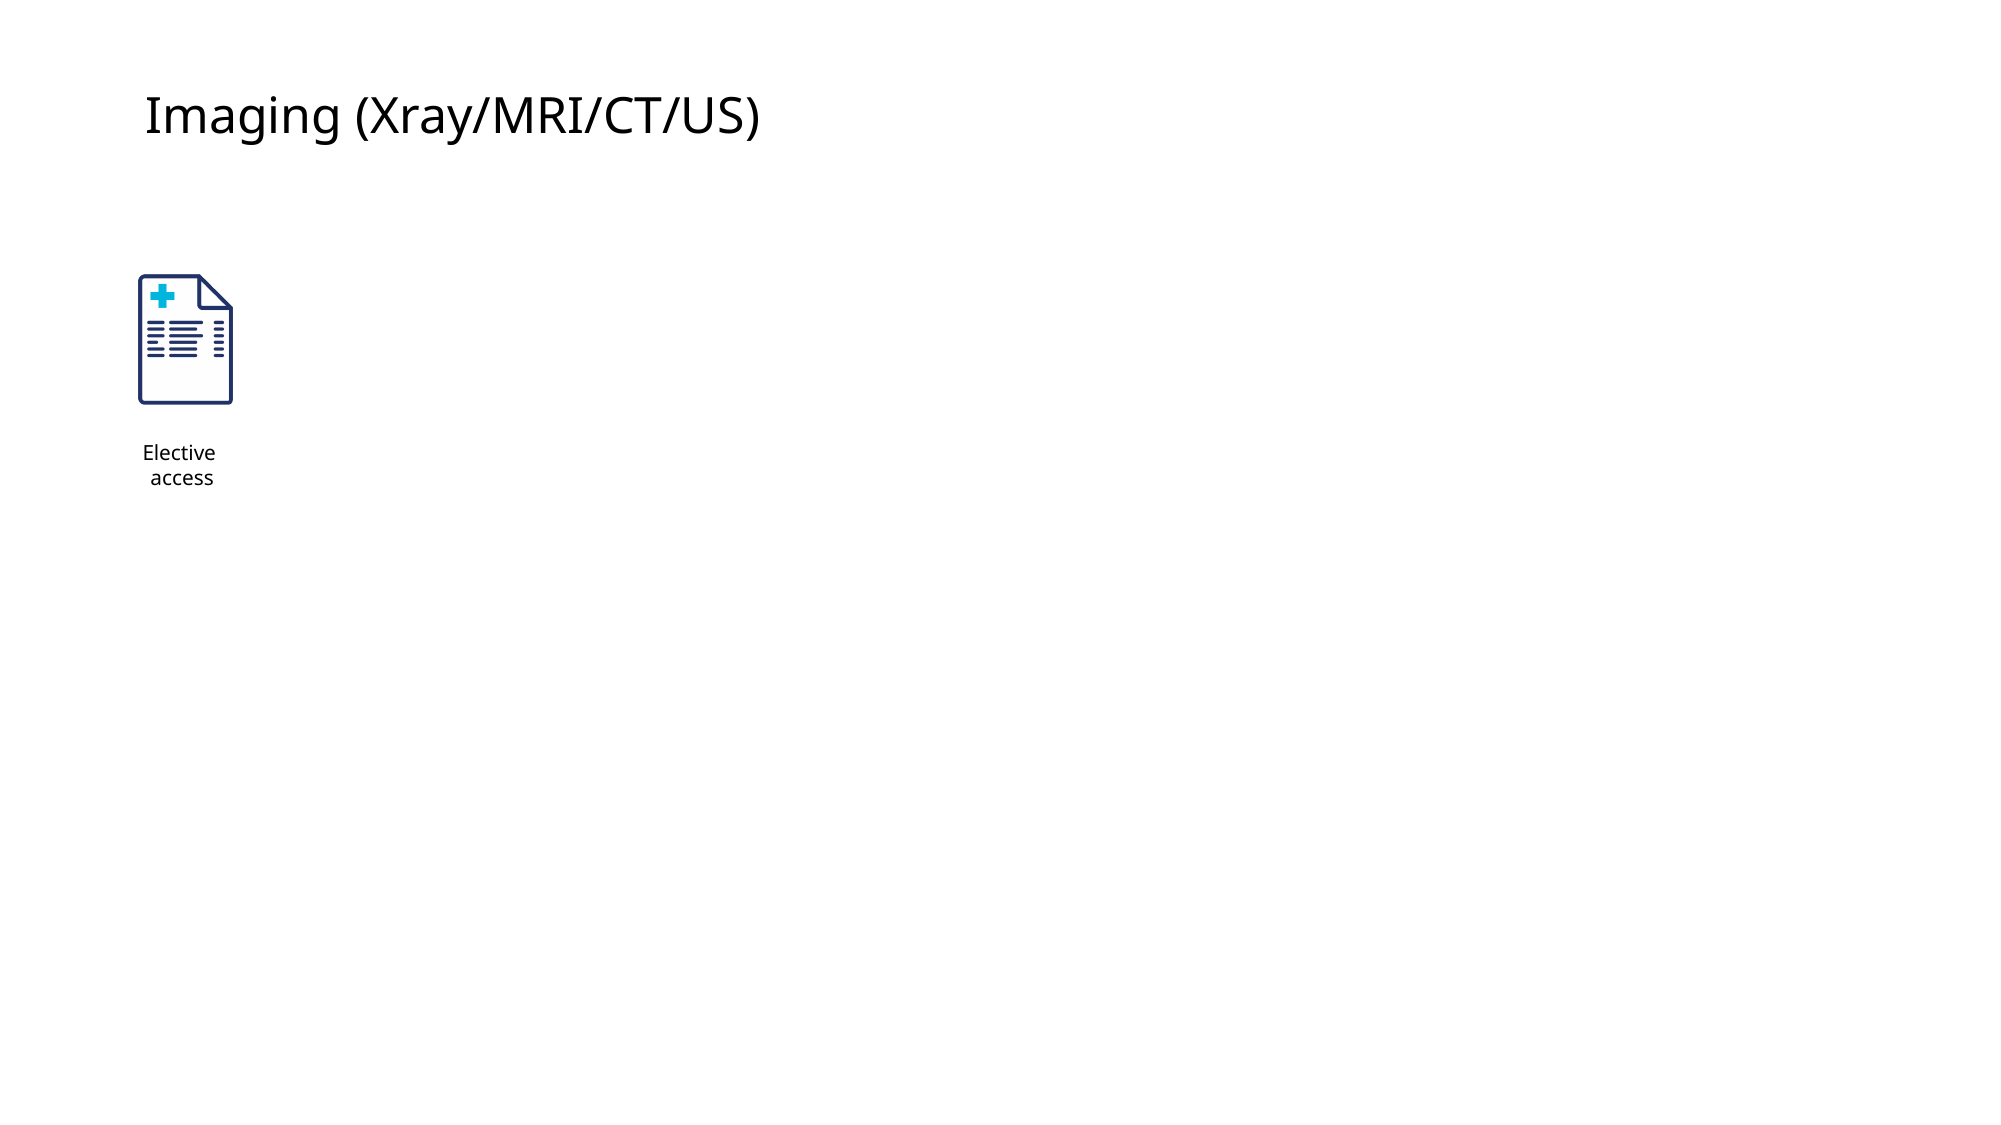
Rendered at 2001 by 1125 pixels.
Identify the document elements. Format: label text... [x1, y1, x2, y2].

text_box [52, 274, 312, 498]
title Imaging (Xray/MRI/CT/US) [130, 82, 1799, 159]
